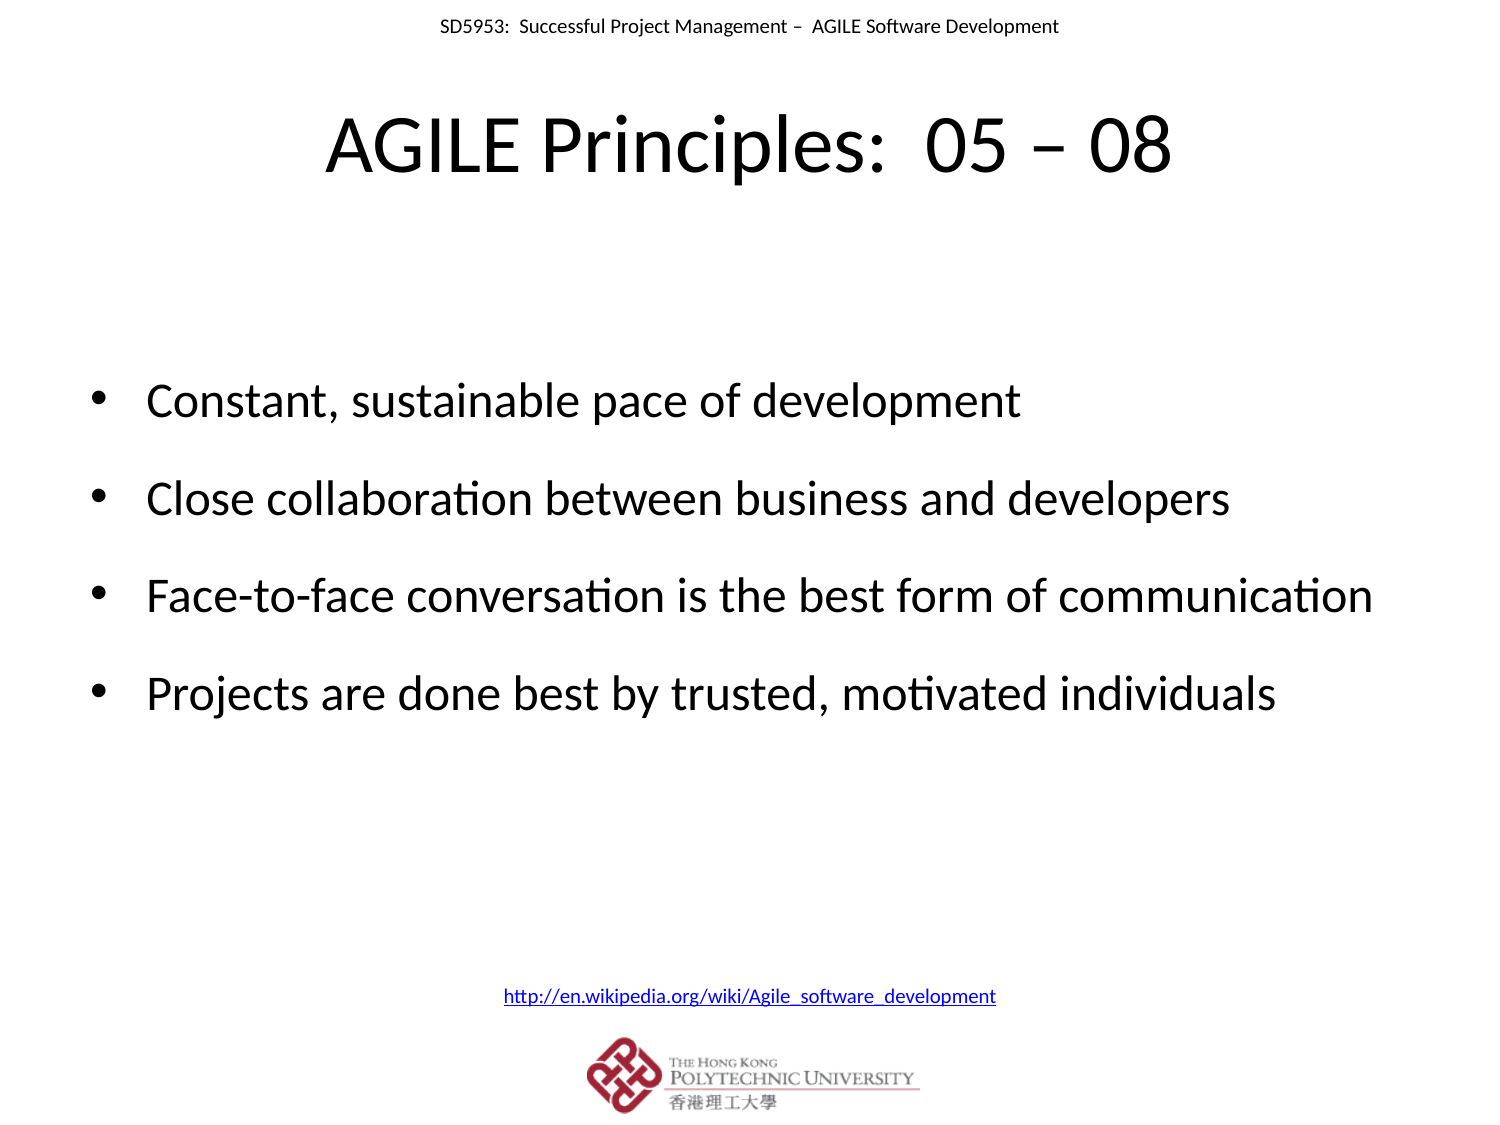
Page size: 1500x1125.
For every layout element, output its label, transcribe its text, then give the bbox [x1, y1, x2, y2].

list Constant, sustainable pace of development Close collaboration between business and developers Face-to-face conversation is the best form of communication Projects are done best by trusted, motivated individuals [75, 262, 1425, 975]
title AGILE Principles: 05 – 08 [75, 45, 1425, 233]
picture [587, 1037, 920, 1114]
text_box http://en.wikipedia.org/wiki/Agile_software_development [24, 975, 1475, 1015]
